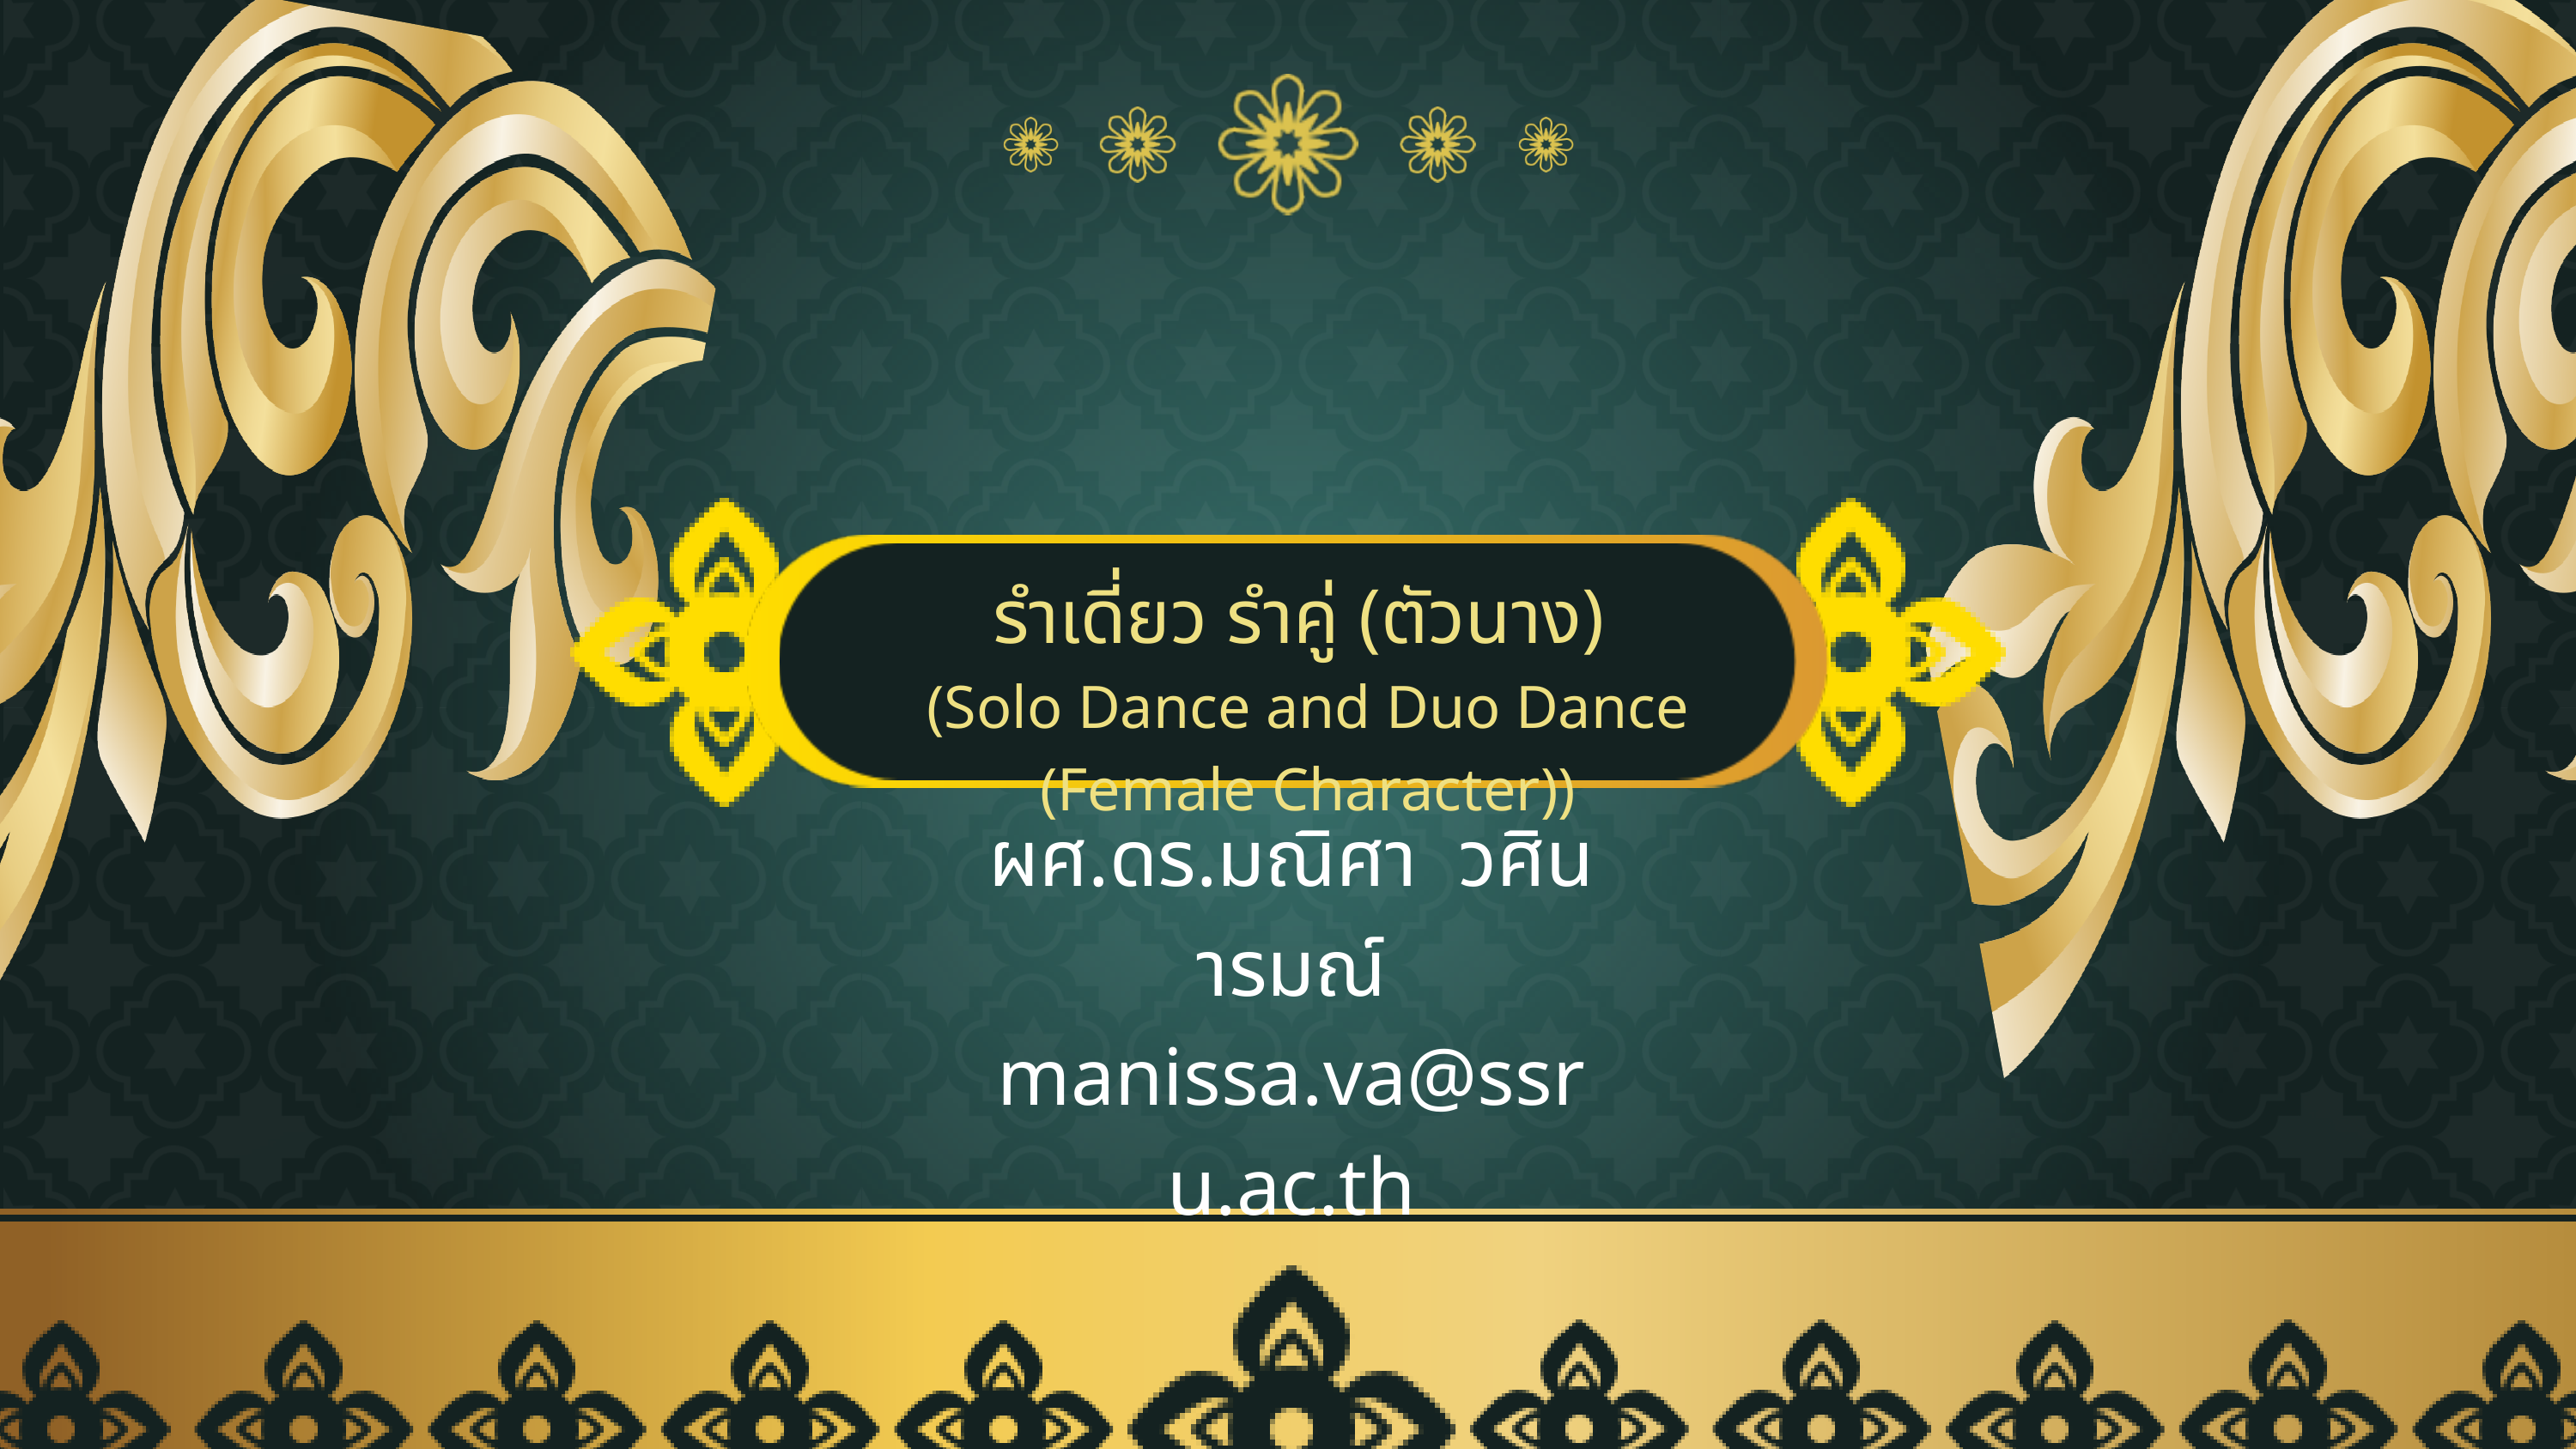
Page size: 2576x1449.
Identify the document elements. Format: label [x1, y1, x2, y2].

text_box [2158, 0, 2576, 1212]
text_box [0, 0, 426, 1212]
text_box [2158, 1230, 2576, 1449]
text_box [0, 1214, 2576, 1222]
text_box [0, 1230, 426, 1449]
text_box [432, 1230, 2151, 1449]
text_box [432, 0, 2151, 1212]
